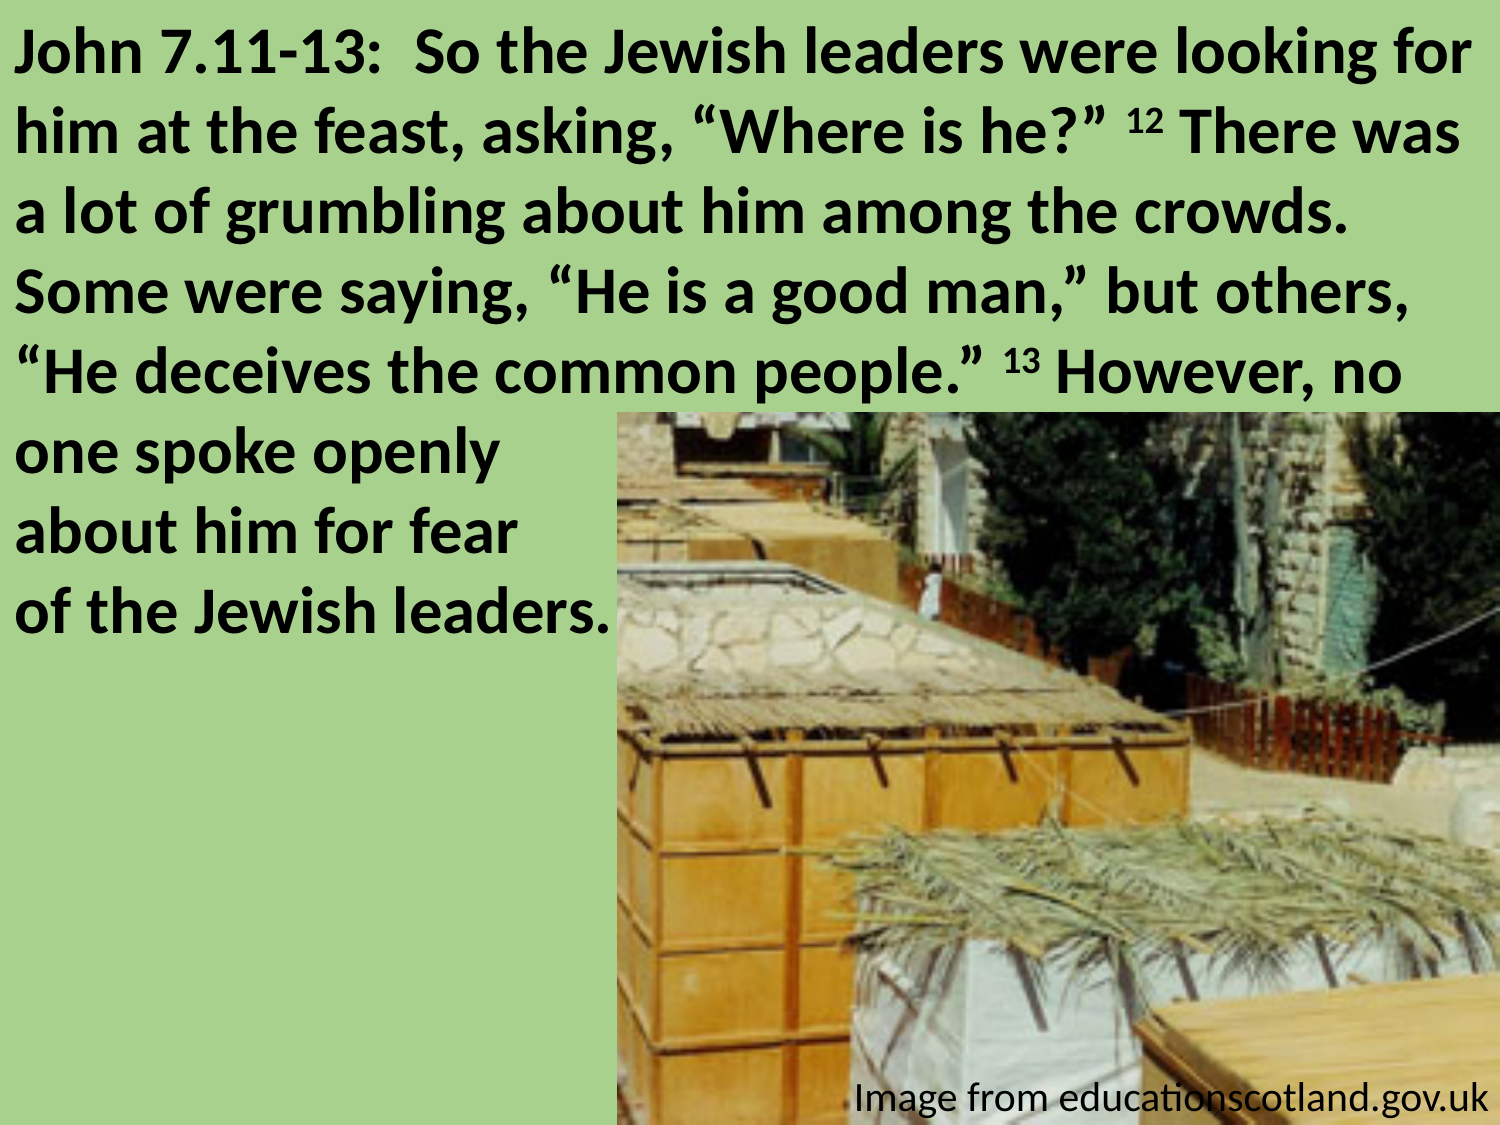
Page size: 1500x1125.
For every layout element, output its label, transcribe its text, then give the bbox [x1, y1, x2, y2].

text_box John 7.11-13: So the Jewish leaders were looking for him at the feast, asking, “Where is he?” 12 There was a lot of grumbling about him among the crowds. Some were saying, “He is a good man,” but others, “He deceives the common people.” 13 However, no one spoke openly about him for fear of the Jewish leaders. [0, 0, 1500, 655]
picture [617, 412, 1500, 1125]
